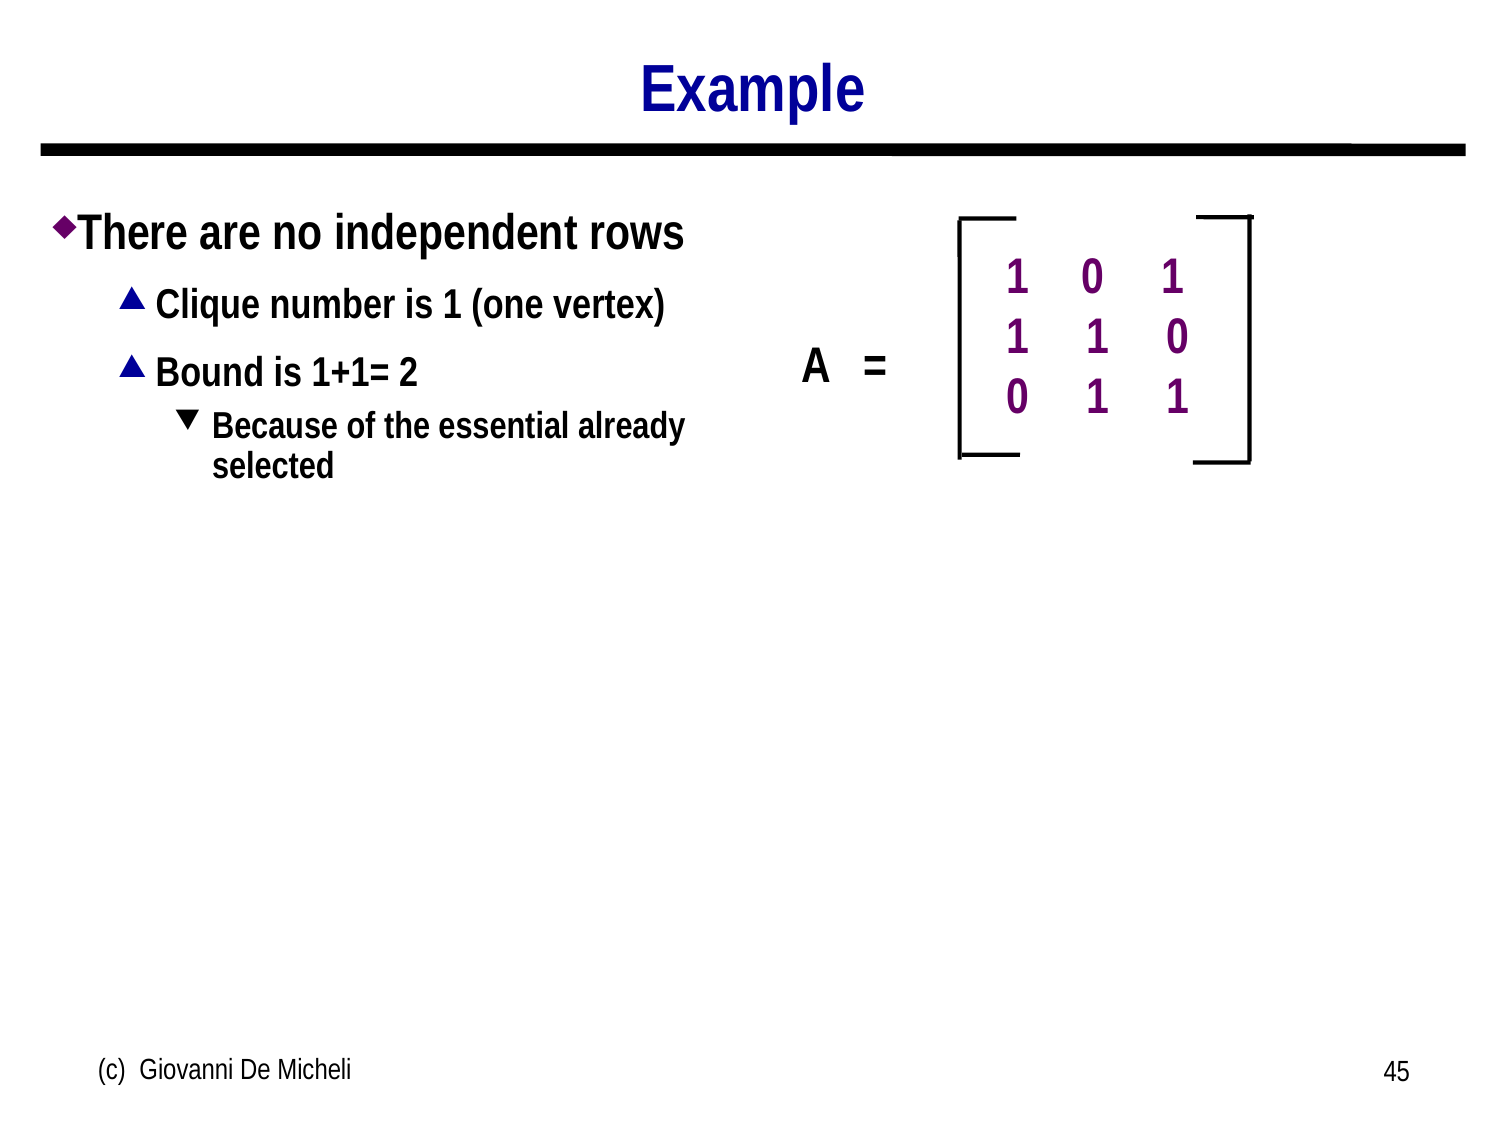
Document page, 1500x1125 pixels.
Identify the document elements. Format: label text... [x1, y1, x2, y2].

footer (c) Giovanni De Micheli [0, 1042, 463, 1121]
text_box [735, 213, 1500, 463]
title Example [39, 33, 1467, 146]
list There are no independent rows Clique number is 1 (one vertex) Bound is 1+1= 2 Because of the essential already selected [37, 177, 739, 1032]
slide_number 45 [1074, 1044, 1425, 1123]
